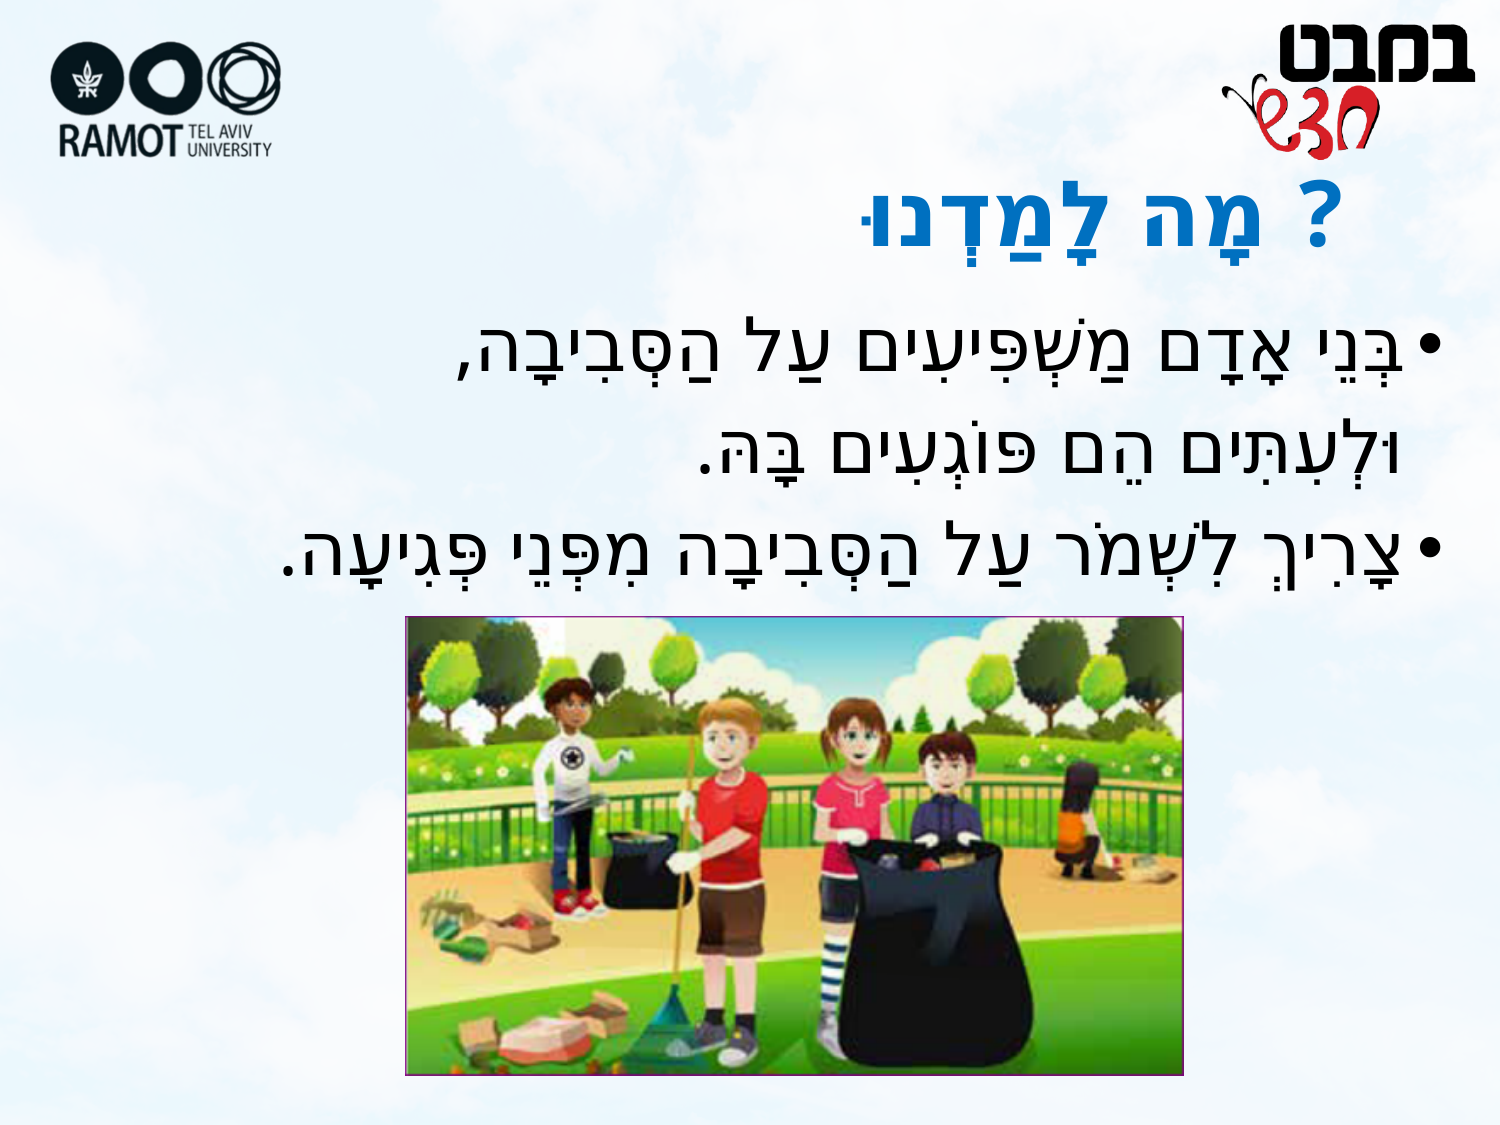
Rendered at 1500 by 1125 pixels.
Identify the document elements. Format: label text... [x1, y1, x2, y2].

picture [39, 26, 293, 170]
list בְּנֵי אָדָם מַשְׁפִּיעִים עַל הַסְּבִיבָה, וּלְעִתִּים הֵם פּוֹגְעִים בָּהּ. צָרִיךְ לִשְׁמֹר עַל הַסְּבִיבָה מִפְּנֵי פְּגִיעָה. [103, 299, 1459, 1014]
picture [1220, 23, 1476, 161]
picture [404, 616, 1184, 1077]
title מָה לָמַדְנוּ? [64, 107, 1359, 326]
